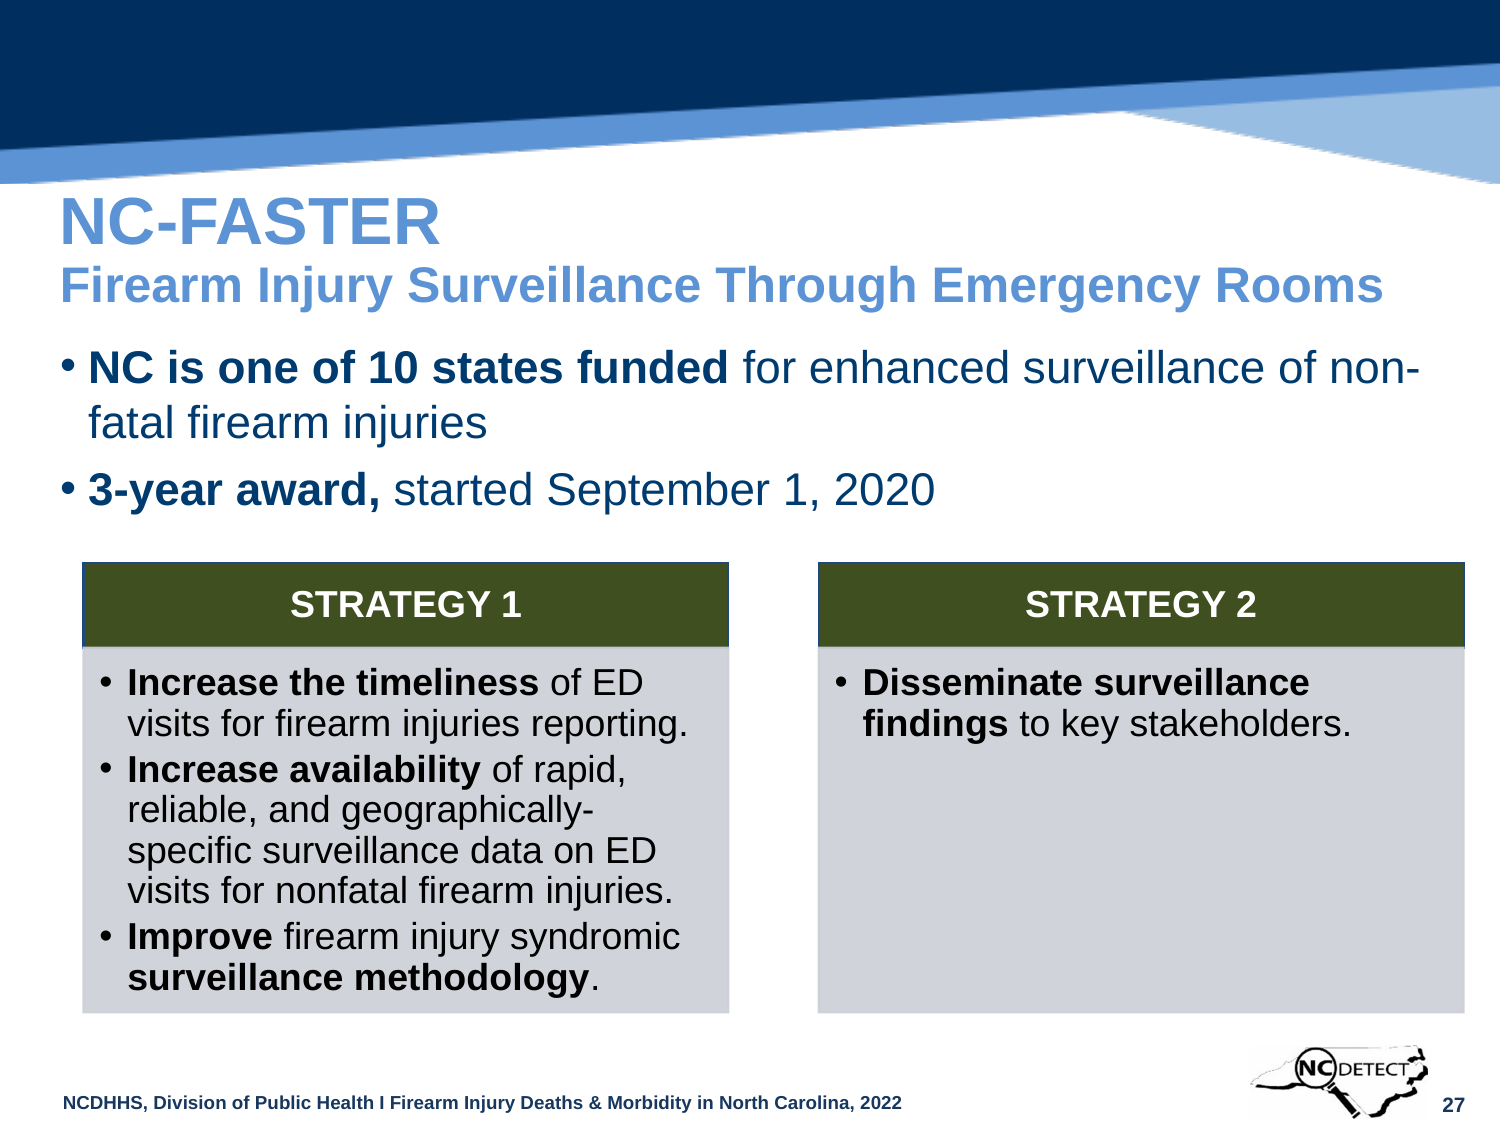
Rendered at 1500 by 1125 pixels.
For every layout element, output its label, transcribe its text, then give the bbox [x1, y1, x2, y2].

text_box NC-FASTER Firearm Injury Surveillance Through Emergency Rooms [44, 179, 1403, 341]
picture [1250, 1077, 1428, 1119]
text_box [83, 498, 1464, 1077]
text_box 27 [1427, 1084, 1491, 1125]
list NC is one of 10 states funded for enhanced surveillance of non-fatal firearm injuries 3-year award, started September 1, 2020 [45, 329, 1450, 1010]
